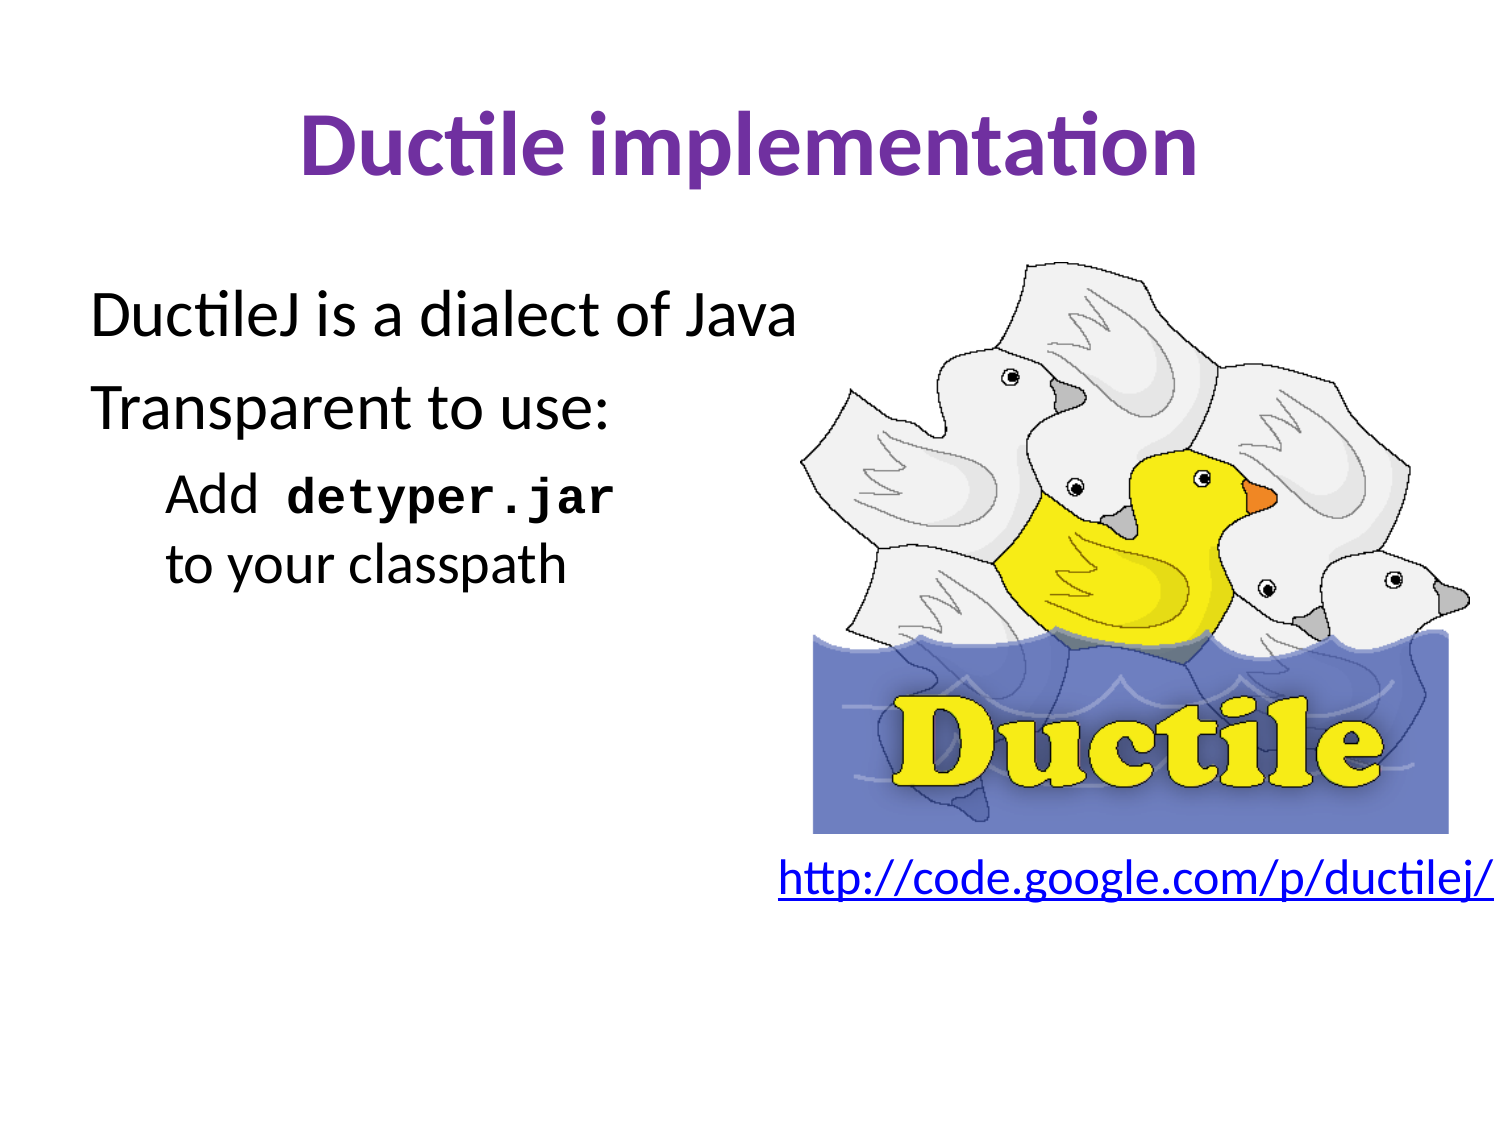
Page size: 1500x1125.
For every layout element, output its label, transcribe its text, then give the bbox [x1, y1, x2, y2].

text_box http://code.google.com/p/ductilej/ [762, 837, 1500, 913]
title Ductile implementation [75, 45, 1425, 233]
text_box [799, 262, 1470, 834]
list DuctileJ is a dialect of Java Transparent to use: Add detyper.jar to your classpath [75, 262, 1425, 1005]
